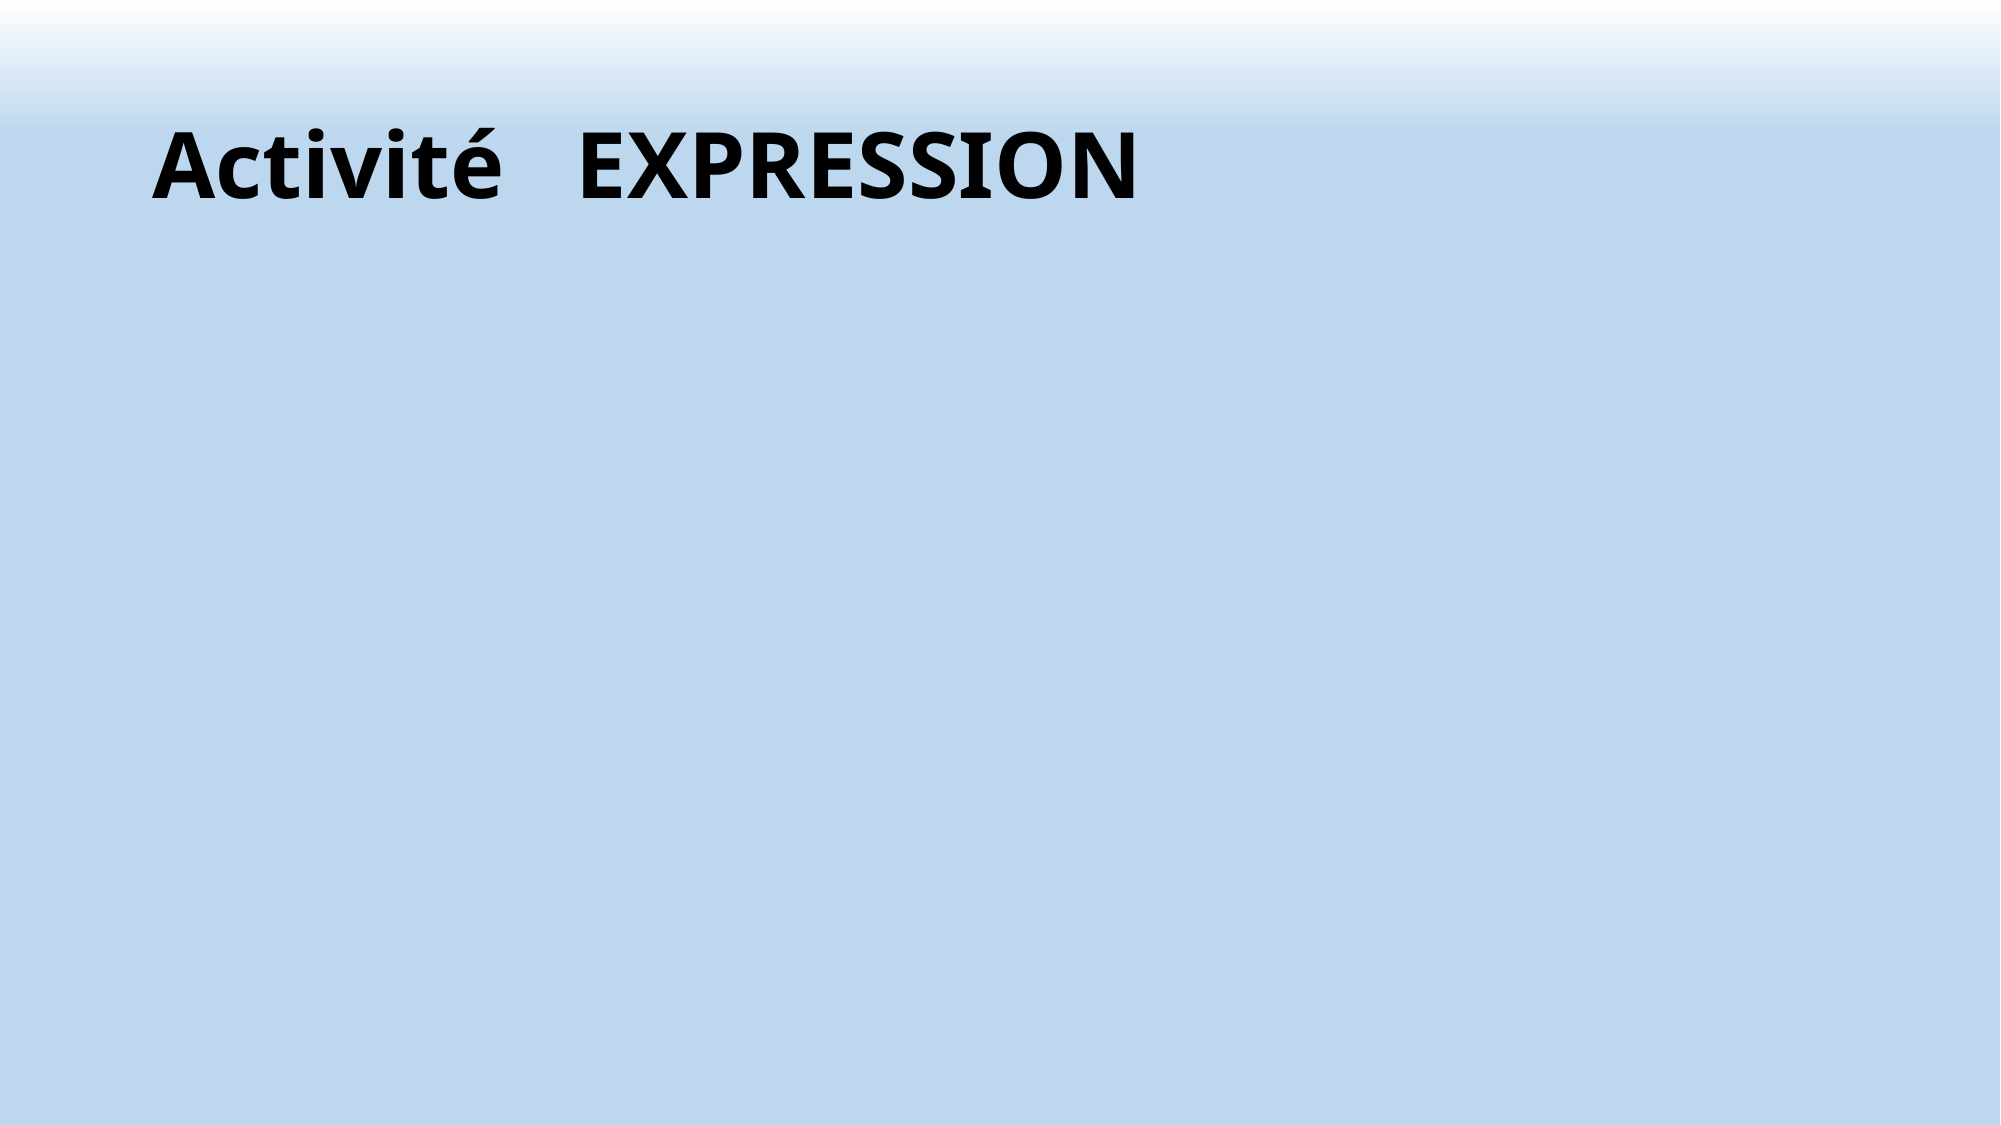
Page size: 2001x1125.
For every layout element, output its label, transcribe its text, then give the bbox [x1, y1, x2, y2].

title Activité EXPRESSION [137, 59, 1863, 278]
